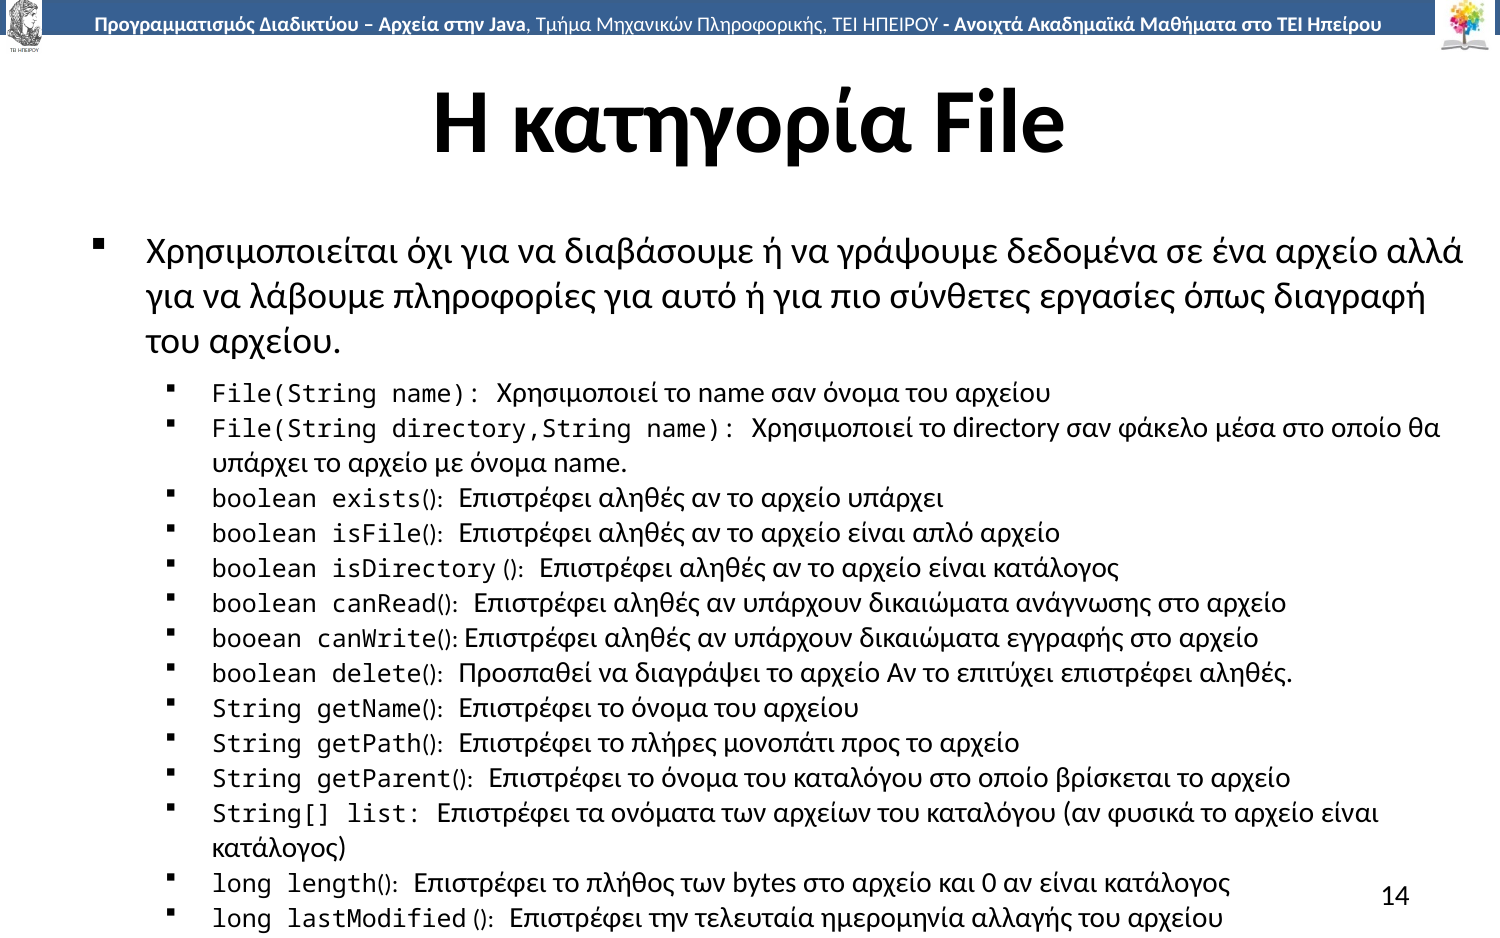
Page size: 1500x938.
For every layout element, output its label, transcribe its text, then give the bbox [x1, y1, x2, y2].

slide_number 14 [1074, 868, 1425, 919]
picture [6, 0, 42, 54]
picture [1435, 0, 1495, 52]
list Xρησιμοποιείται όχι για να διαβάσουμε ή να γράψουμε δεδομένα σε ένα αρχείο αλλά για να λάβουμε πληροφορίες για αυτό ή για πιο σύνθετες εργασίες όπως διαγραφή του αρχείου. File(String name): Χρησιμοποιεί το name σαν όνομα του αρχείου File(String directory,String name): Χρησιμοποιεί το directory σαν φάκελο μέσα στο οποίο θα υπάρχει το αρχείο με όνομα name. boolean exists(): Επιστρέφει αληθές αν το αρχείο υπάρχει boolean isFile(): Επιστρέφει αληθές αν το αρχείο είναι απλό αρχείο boolean isDirectory (): Επιστρέφει αληθές αν το αρχείο είναι κατάλογος boolean canRead(): Επιστρέφει αληθές αν υπάρχουν δικαιώματα ανάγνωσης στο αρχείο booean canWrite(): Επιστρέφει αληθές αν υπάρχουν δικαιώματα εγγραφής στο αρχείο boolean delete(): Προσπαθεί να διαγράψει το αρχείο Αν το επιτύχει επιστρέφει αληθές. String getName(): Επιστρέφει το όνομα του αρχείου String getPath(): Επιστρέφει το πλήρες μονοπάτι προς το αρχείο String getParent(): Επιστρέφει το όνομα του καταλόγου στο οποίο βρίσκεται το αρχείο String[] list: Επιστρέφει τα ονόματα των αρχείων του καταλόγου (αν φυσικά το αρχείο είναι κατάλογος) long length(): Επιστρέφει το πλήθος των bytes στο αρχείο και 0 αν είναι κατάλογος long lastModified (): Επιστρέφει την τελευταία ημερομηνία αλλαγής του αρχείου [75, 218, 1500, 838]
title Η κατηγορία File [75, 37, 1425, 194]
